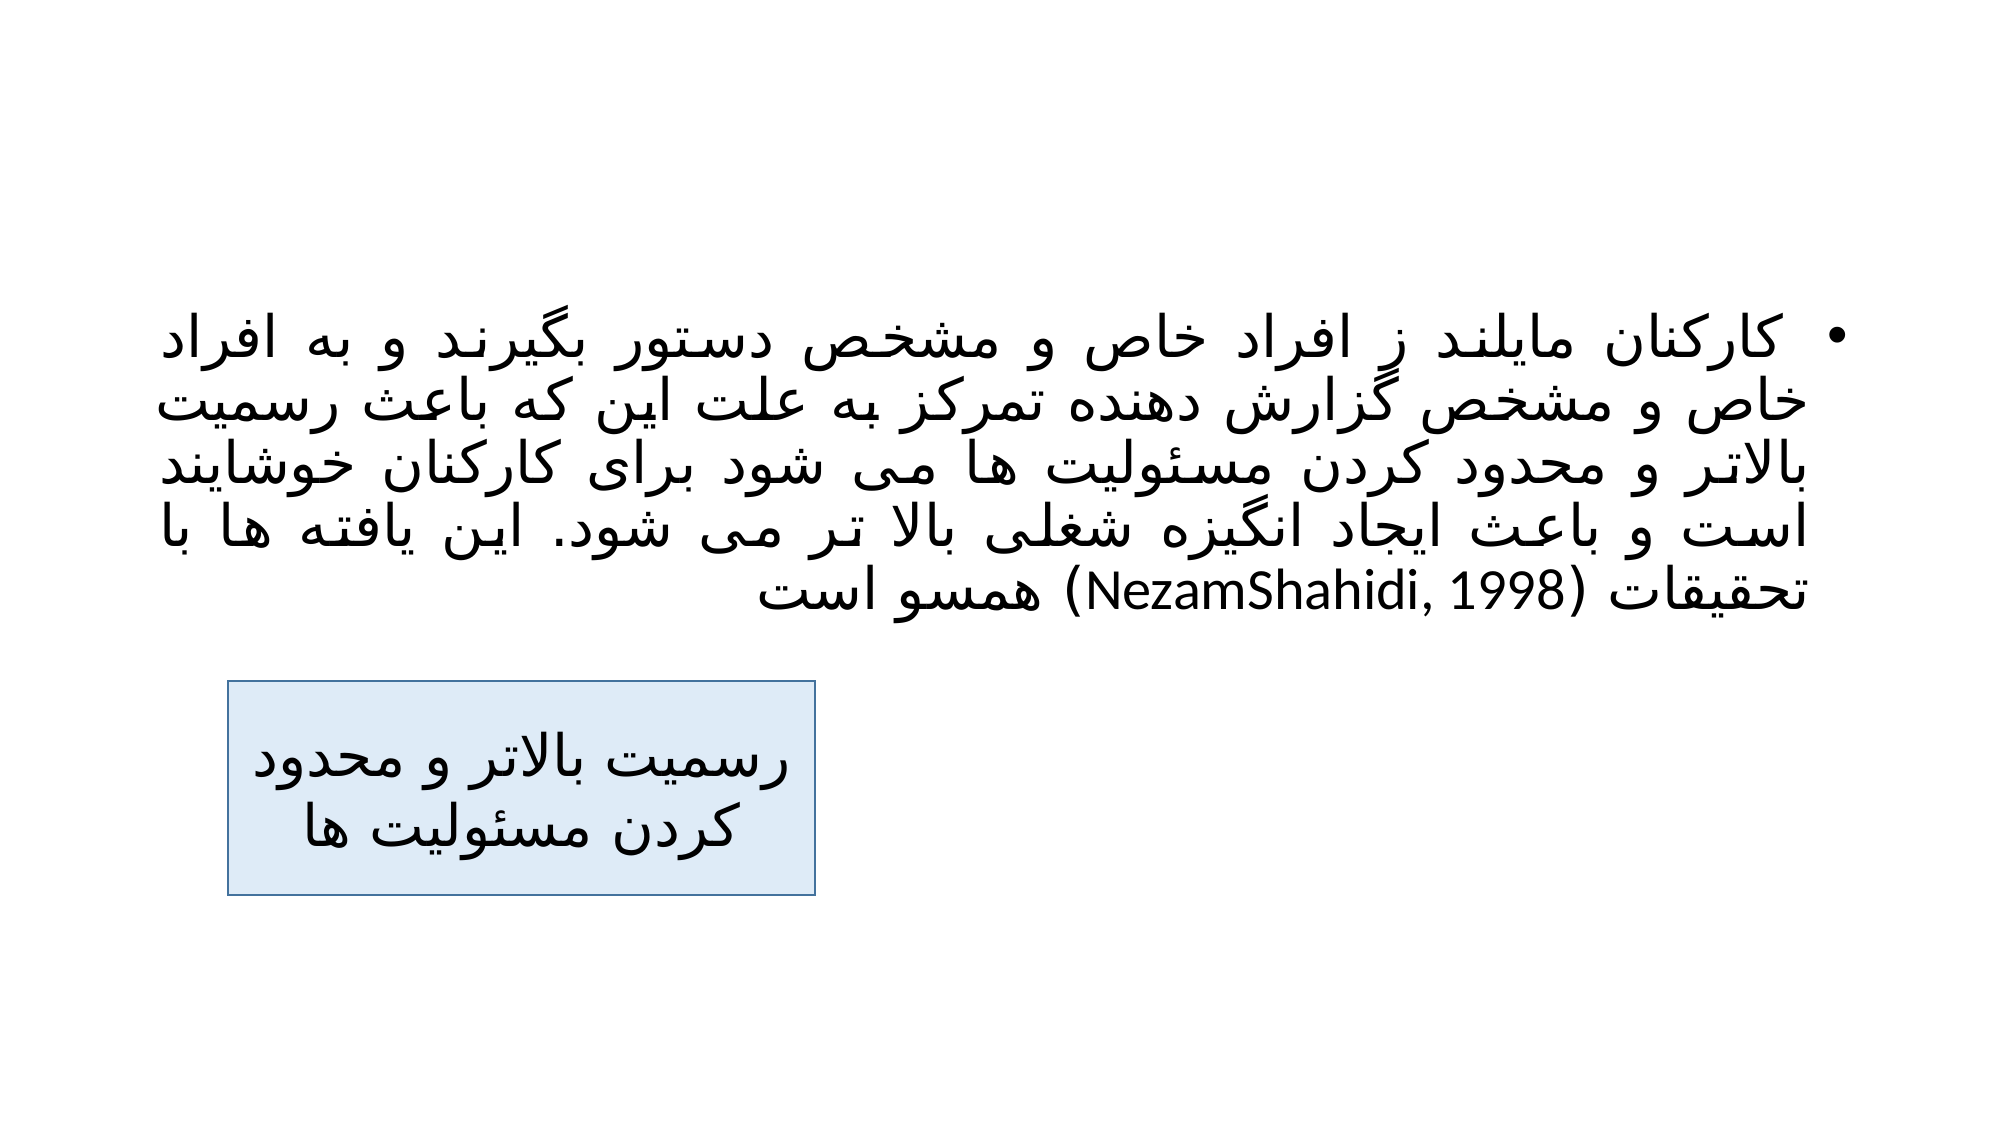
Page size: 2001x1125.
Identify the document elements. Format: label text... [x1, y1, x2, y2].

list کارکنان مایلند ز افراد خاص و مشخص دستور بگیرند و به افراد خاص و مشخص گزارش دهنده تمرکز به علت این که باعث رسمیت بالاتر و محدود کردن مسئولیت ها می شود برای کارکنان خوشایند است و باعث ایجاد انگیزه شغلی بالا تر می شود. این یافته ها با تحقیقات (NezamShahidi, 1998) همسو است [137, 299, 1863, 1014]
text_box رسمیت بالاتر و محدود کردن مسئولیت ها [227, 680, 816, 896]
